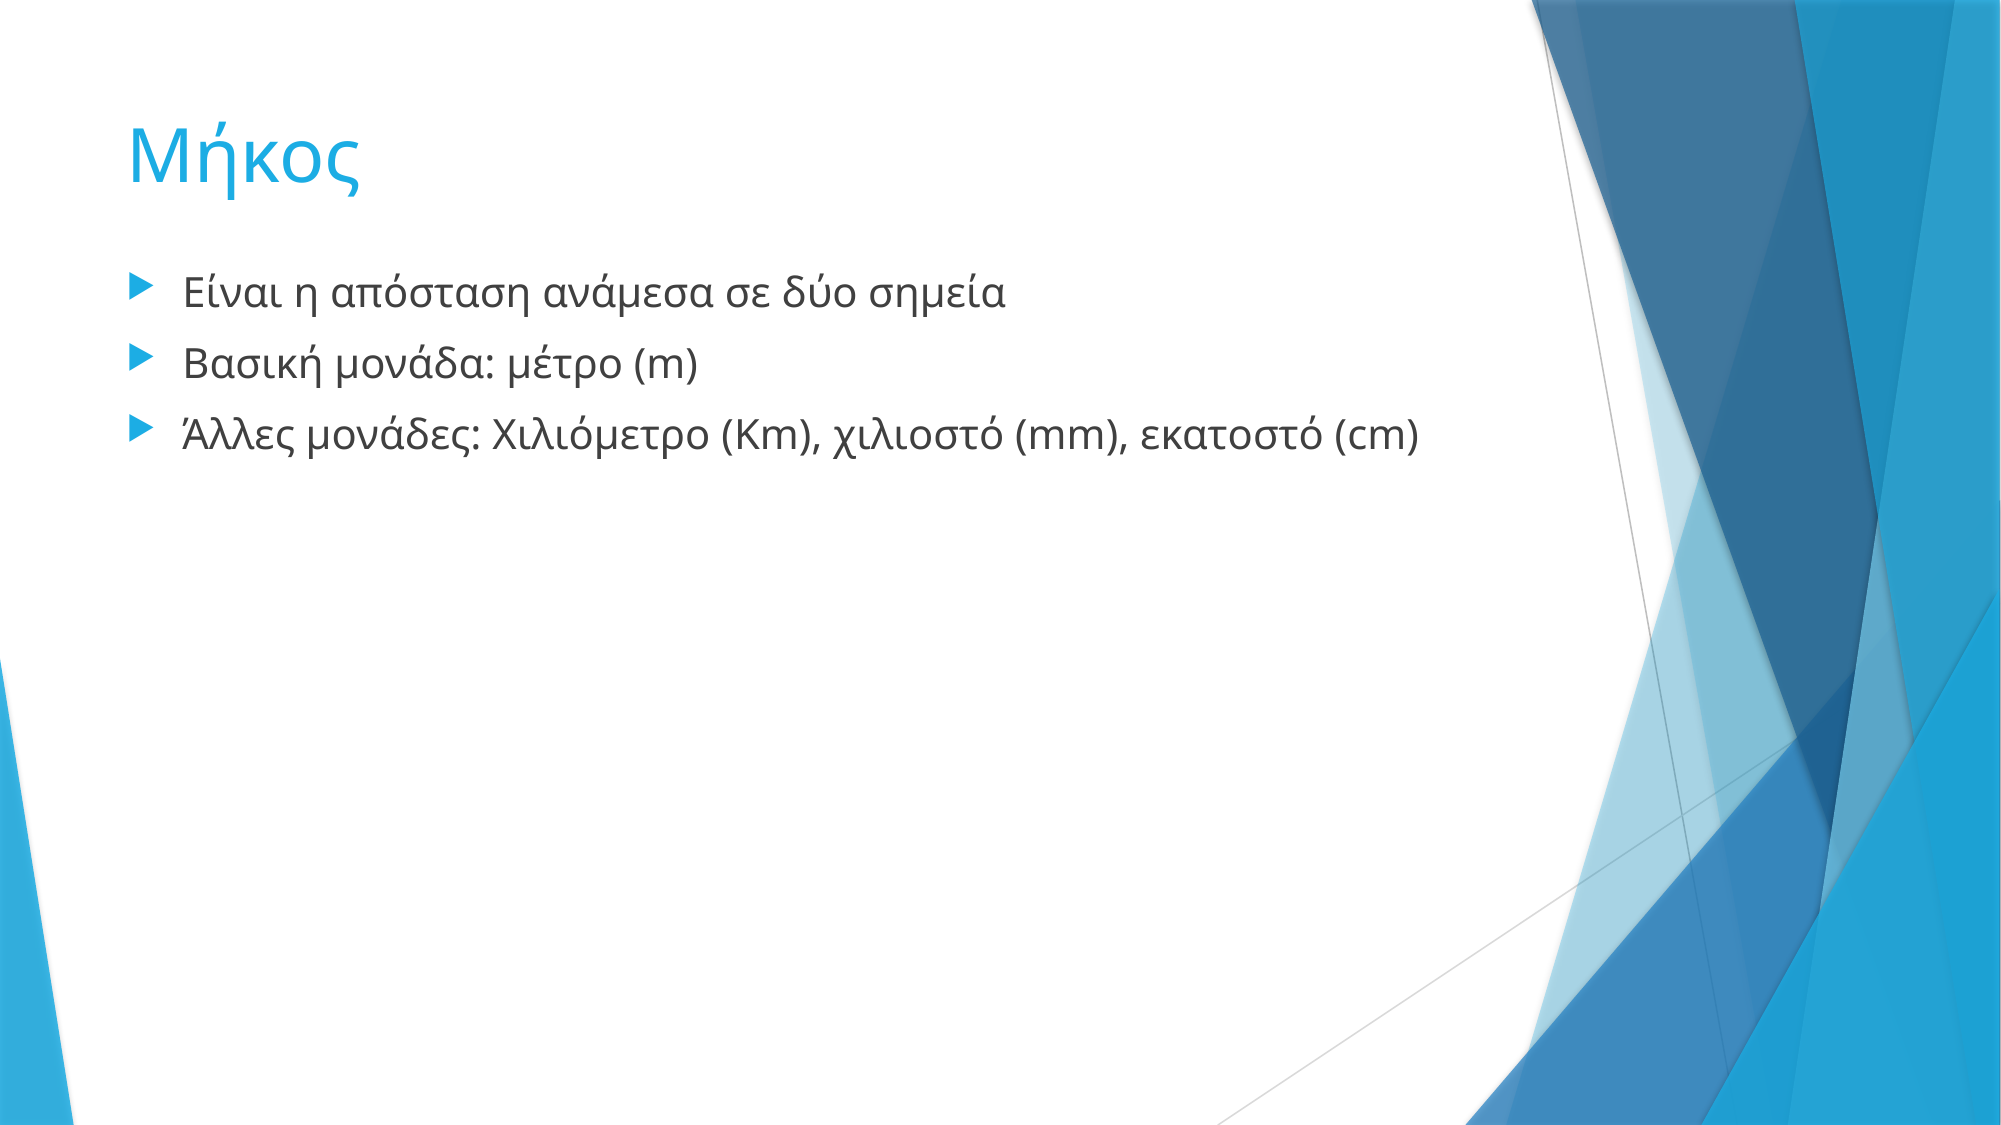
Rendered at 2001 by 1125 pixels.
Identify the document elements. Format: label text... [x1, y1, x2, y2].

list Είναι η απόσταση ανάμεσα σε δύο σημεία Βασική μονάδα: μέτρο (m) Άλλες μονάδες: Χιλιόμετρο (Km), χιλιοστό (mm), εκατοστό (cm) [111, 258, 1522, 992]
title Μήκος [111, 99, 1575, 210]
